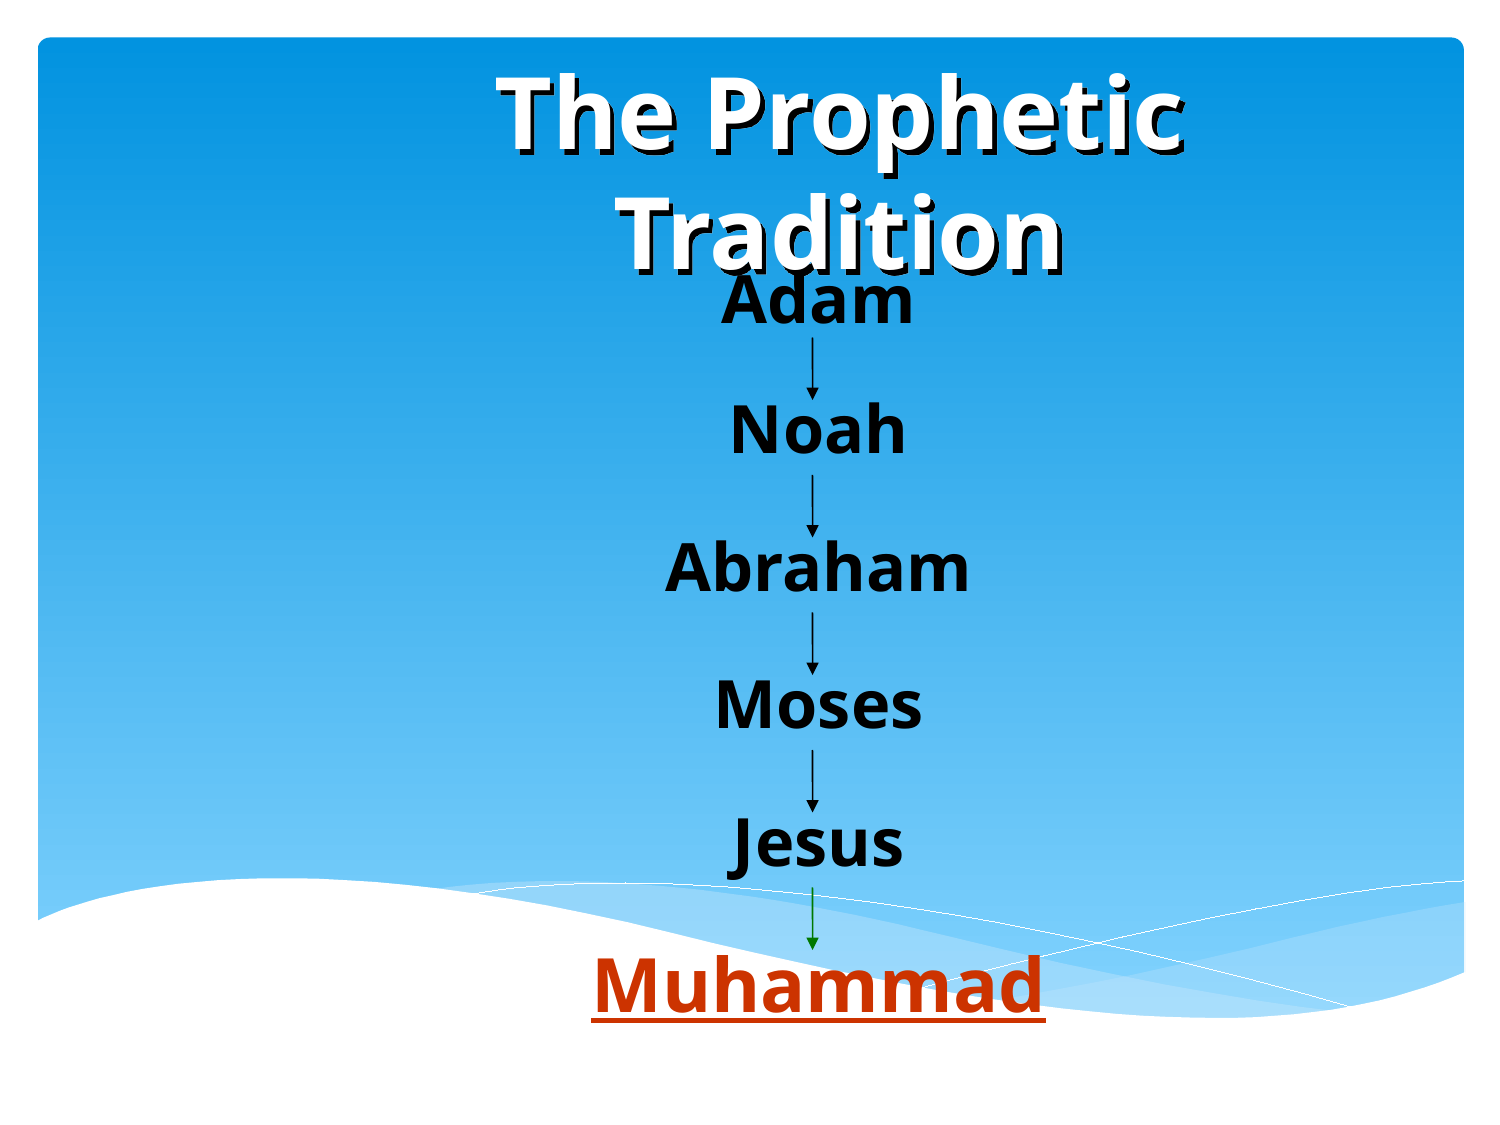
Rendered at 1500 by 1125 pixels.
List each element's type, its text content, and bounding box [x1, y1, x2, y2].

text_box [806, 474, 819, 538]
text_box Jesus [500, 792, 1138, 888]
text_box Noah [500, 379, 1138, 475]
text_box [806, 337, 819, 400]
text_box The Prophetic Tradition [283, 42, 1396, 297]
text_box [806, 612, 819, 676]
text_box Muhammad [500, 929, 1138, 1035]
text_box [806, 749, 819, 813]
text_box Moses [500, 654, 1138, 750]
text_box Abraham [500, 517, 1138, 613]
text_box [806, 887, 819, 950]
text_box Adam [500, 249, 1138, 345]
